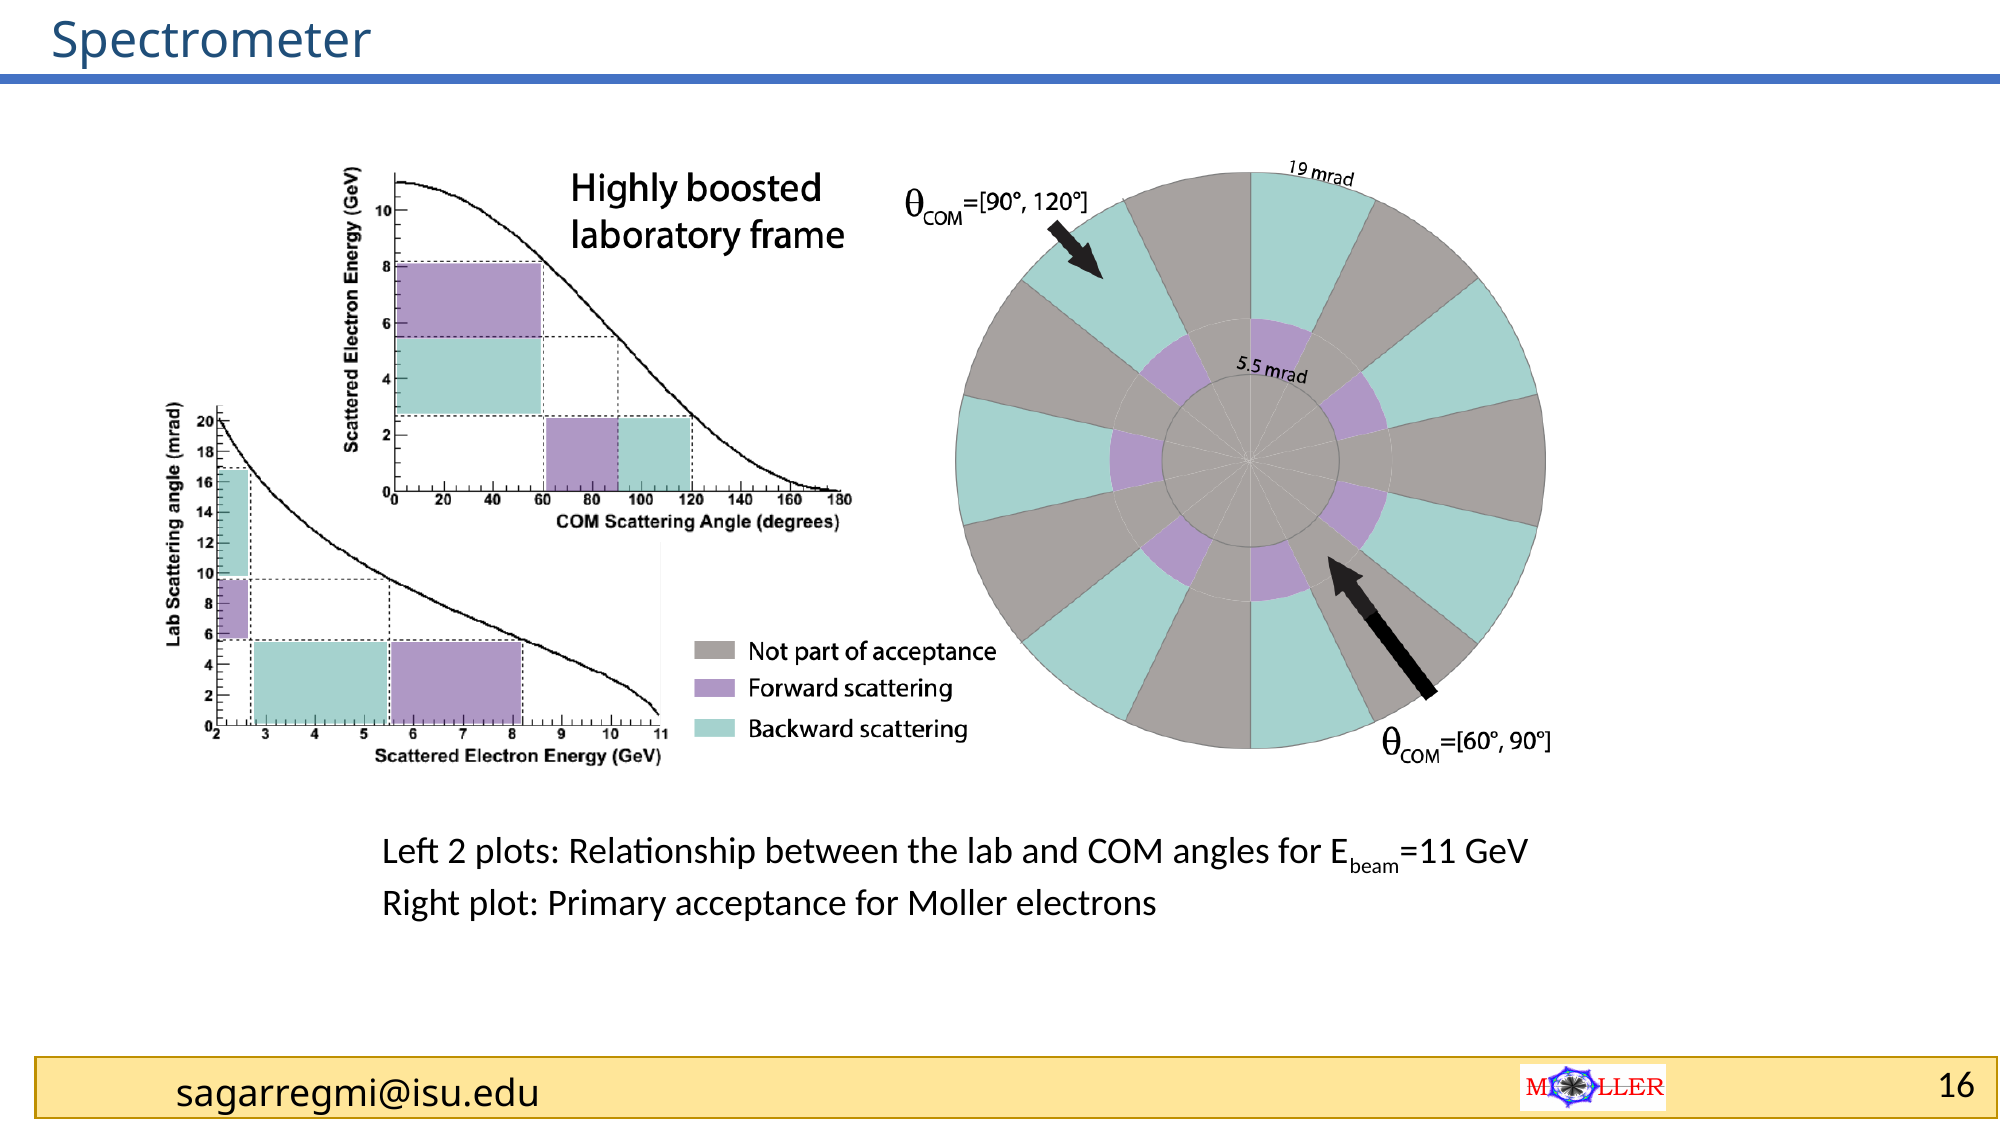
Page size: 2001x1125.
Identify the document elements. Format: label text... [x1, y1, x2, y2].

text_box 16 [1922, 1052, 1991, 1113]
title Spectrometer [36, 0, 1962, 78]
text_box Left 2 plots: Relationship between the lab and COM angles for Ebeam=11 GeV Right plot: Primary acceptance for Moller electrons [367, 819, 1725, 931]
text_box [34, 1056, 1998, 1119]
picture [1520, 1064, 1666, 1111]
picture [116, 109, 1623, 795]
text_box sagarregmi@isu.edu [160, 1061, 679, 1122]
title Spectrometer [36, 80, 1962, 86]
